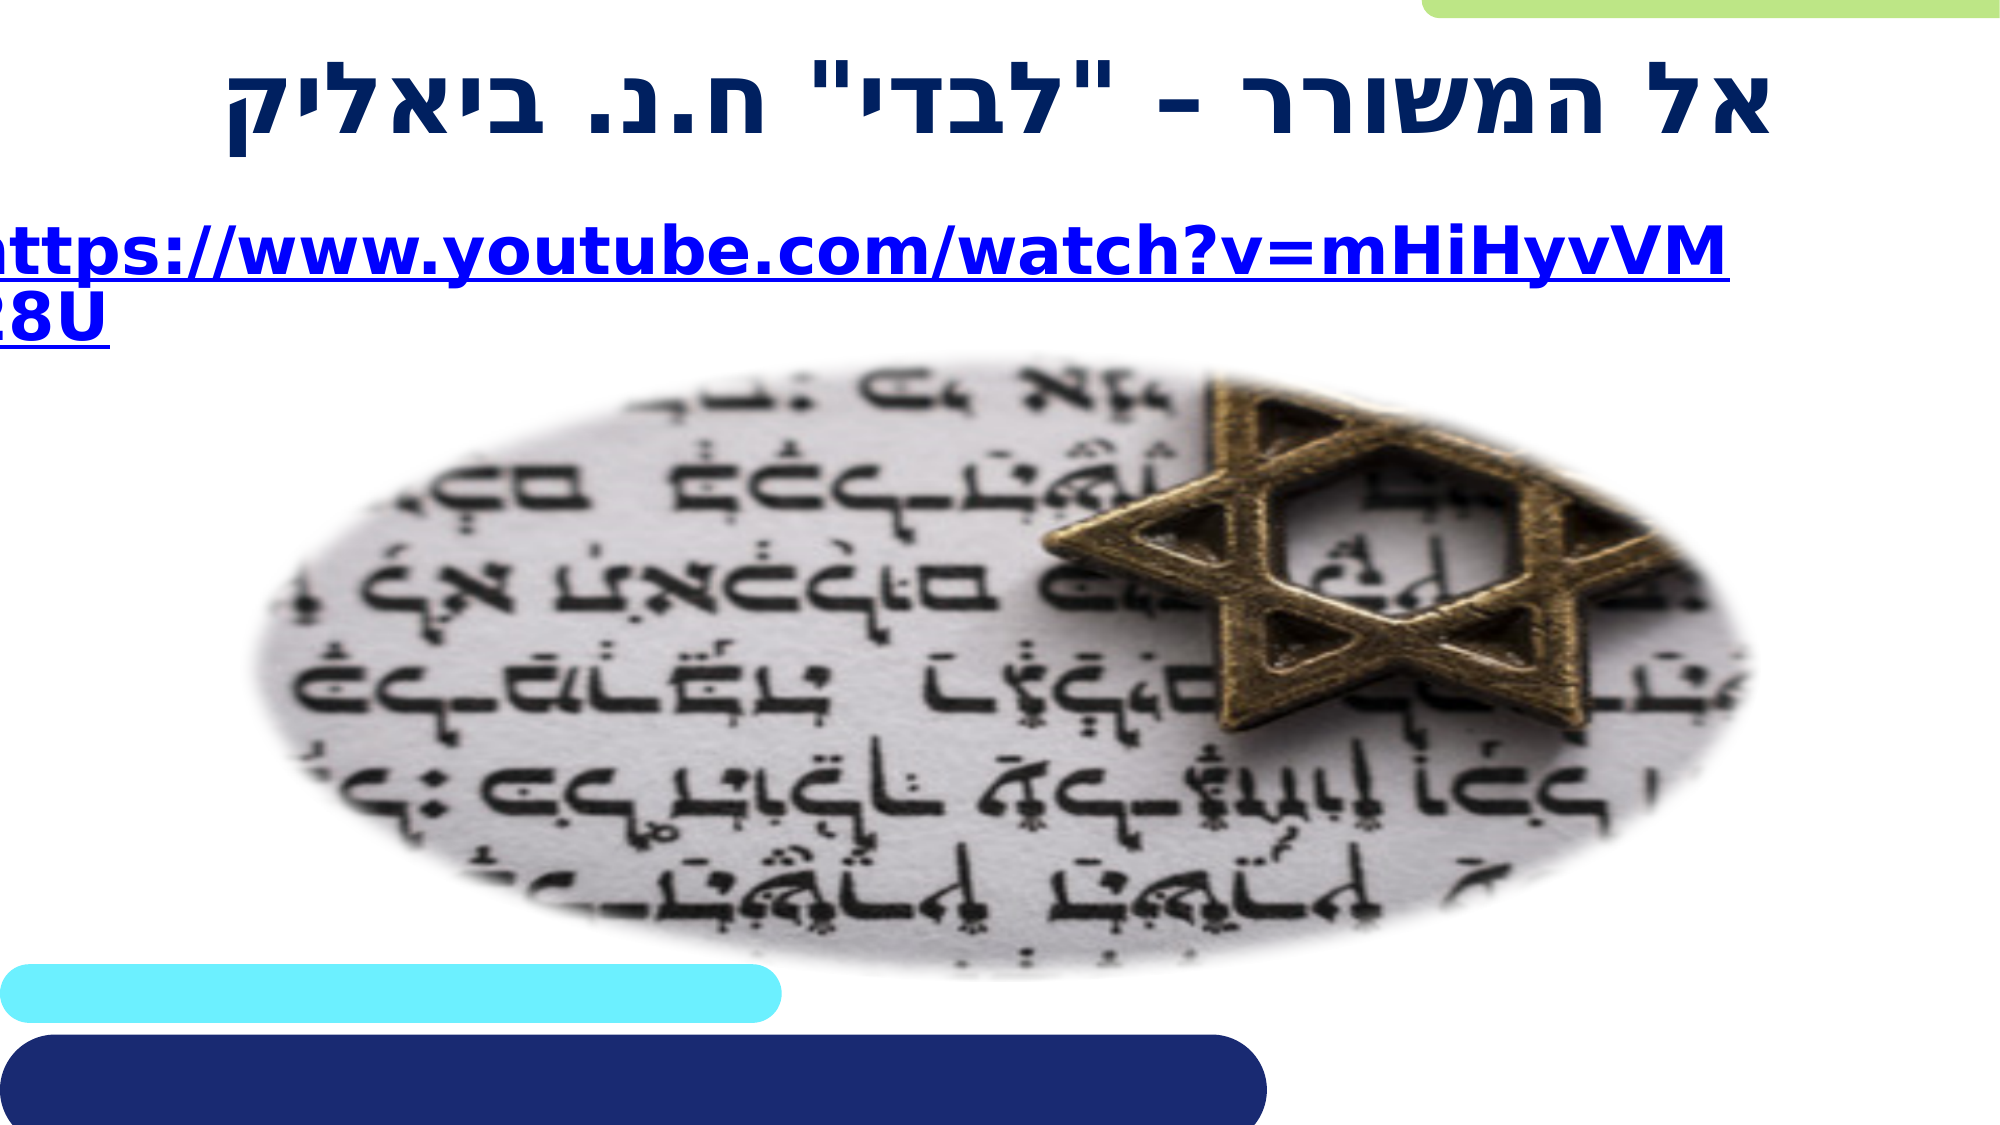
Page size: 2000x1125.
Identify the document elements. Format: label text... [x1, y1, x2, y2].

list https://www.youtube.com/watch?v=mHiHyvVM28U [62, 211, 1893, 389]
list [239, 348, 1761, 982]
title אל המשורר – "לבדי" ח.נ. ביאליק [84, 34, 1916, 154]
